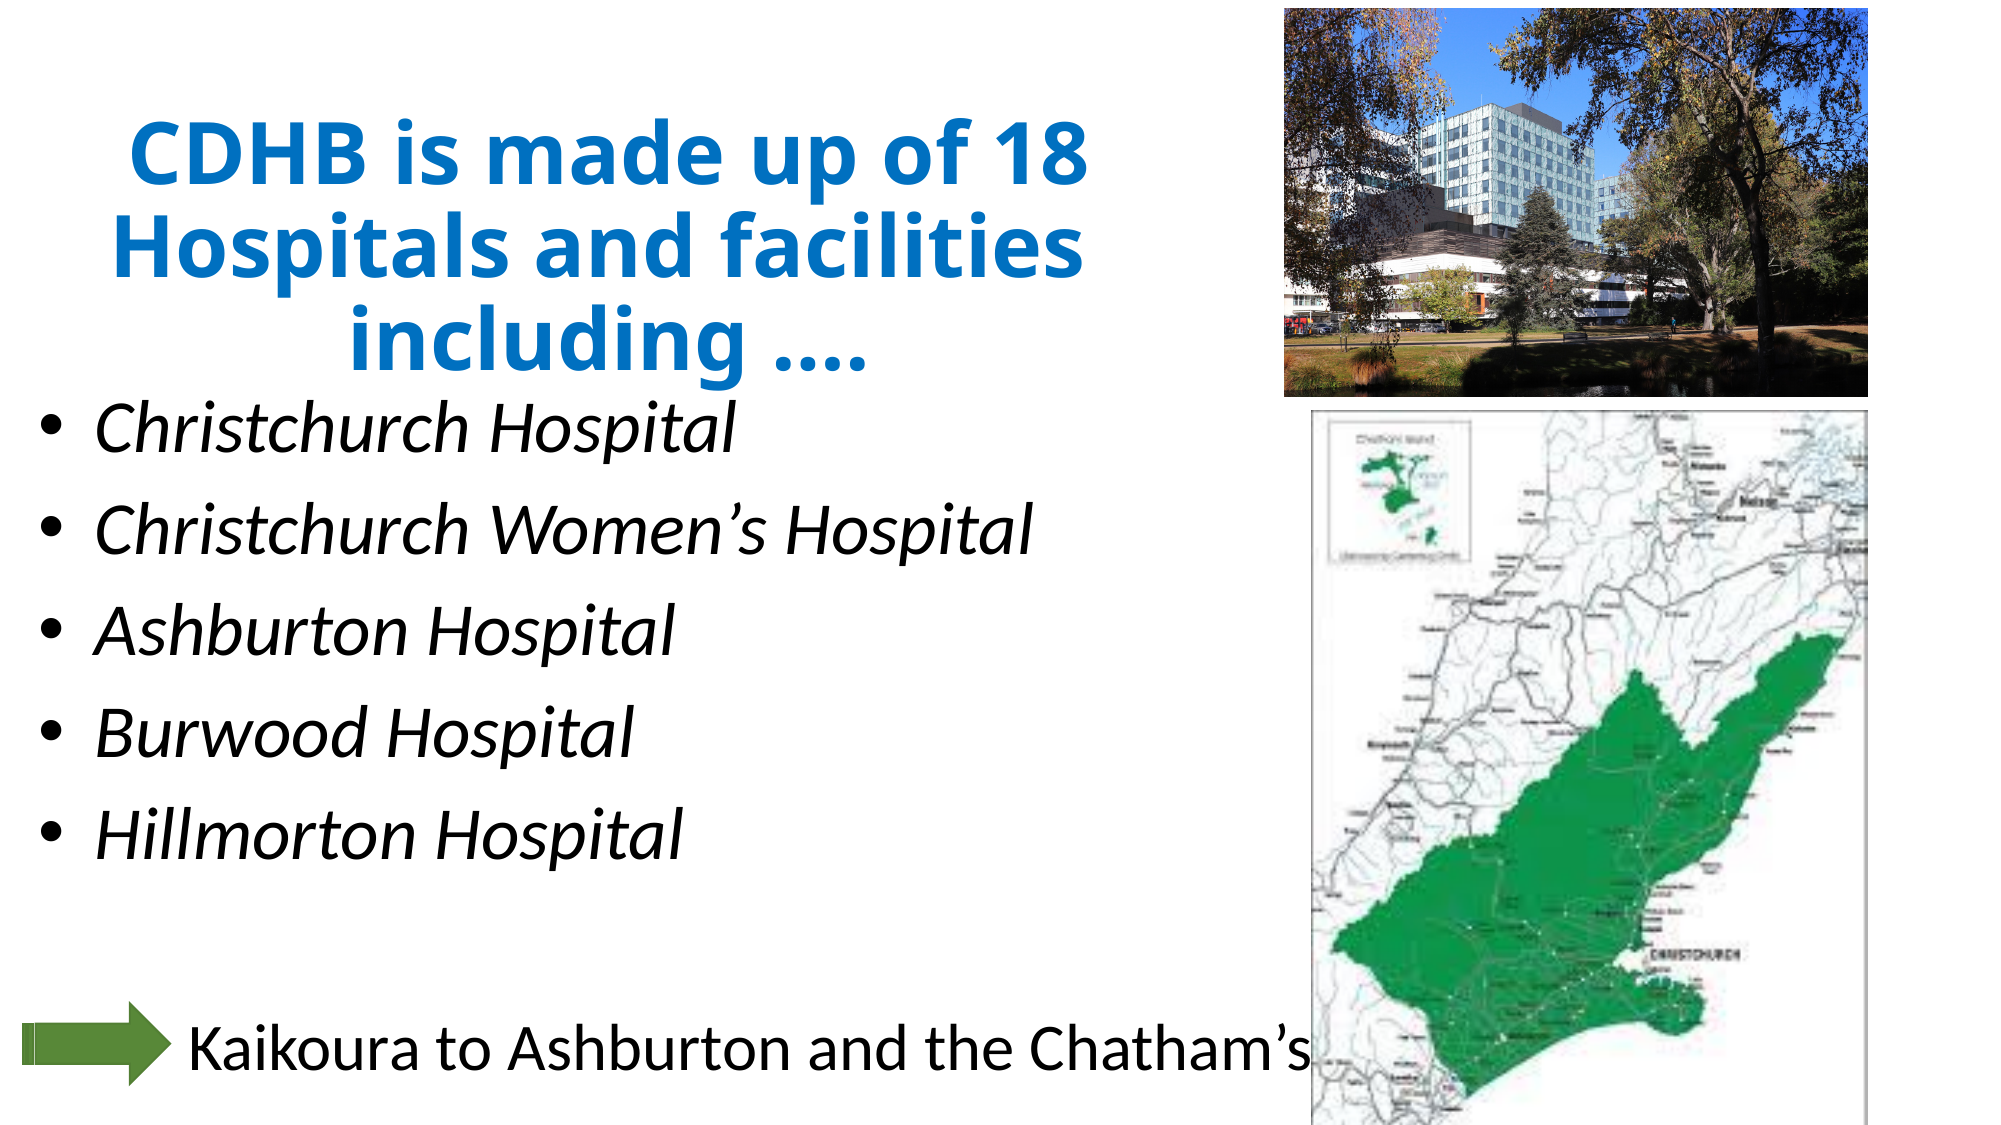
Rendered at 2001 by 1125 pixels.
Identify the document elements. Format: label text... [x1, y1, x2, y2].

subtitle Christchurch Hospital Christchurch Women’s Hospital Ashburton Hospital Burwood Hospital Hillmorton Hospital Kaikoura to Ashburton and the Chatham’s [23, 380, 1524, 652]
title CDHB is made up of 18 Hospitals and facilities including …. [0, 102, 1240, 398]
picture [1284, 8, 1868, 398]
picture [1311, 410, 1868, 1125]
text_box [22, 1001, 172, 1087]
